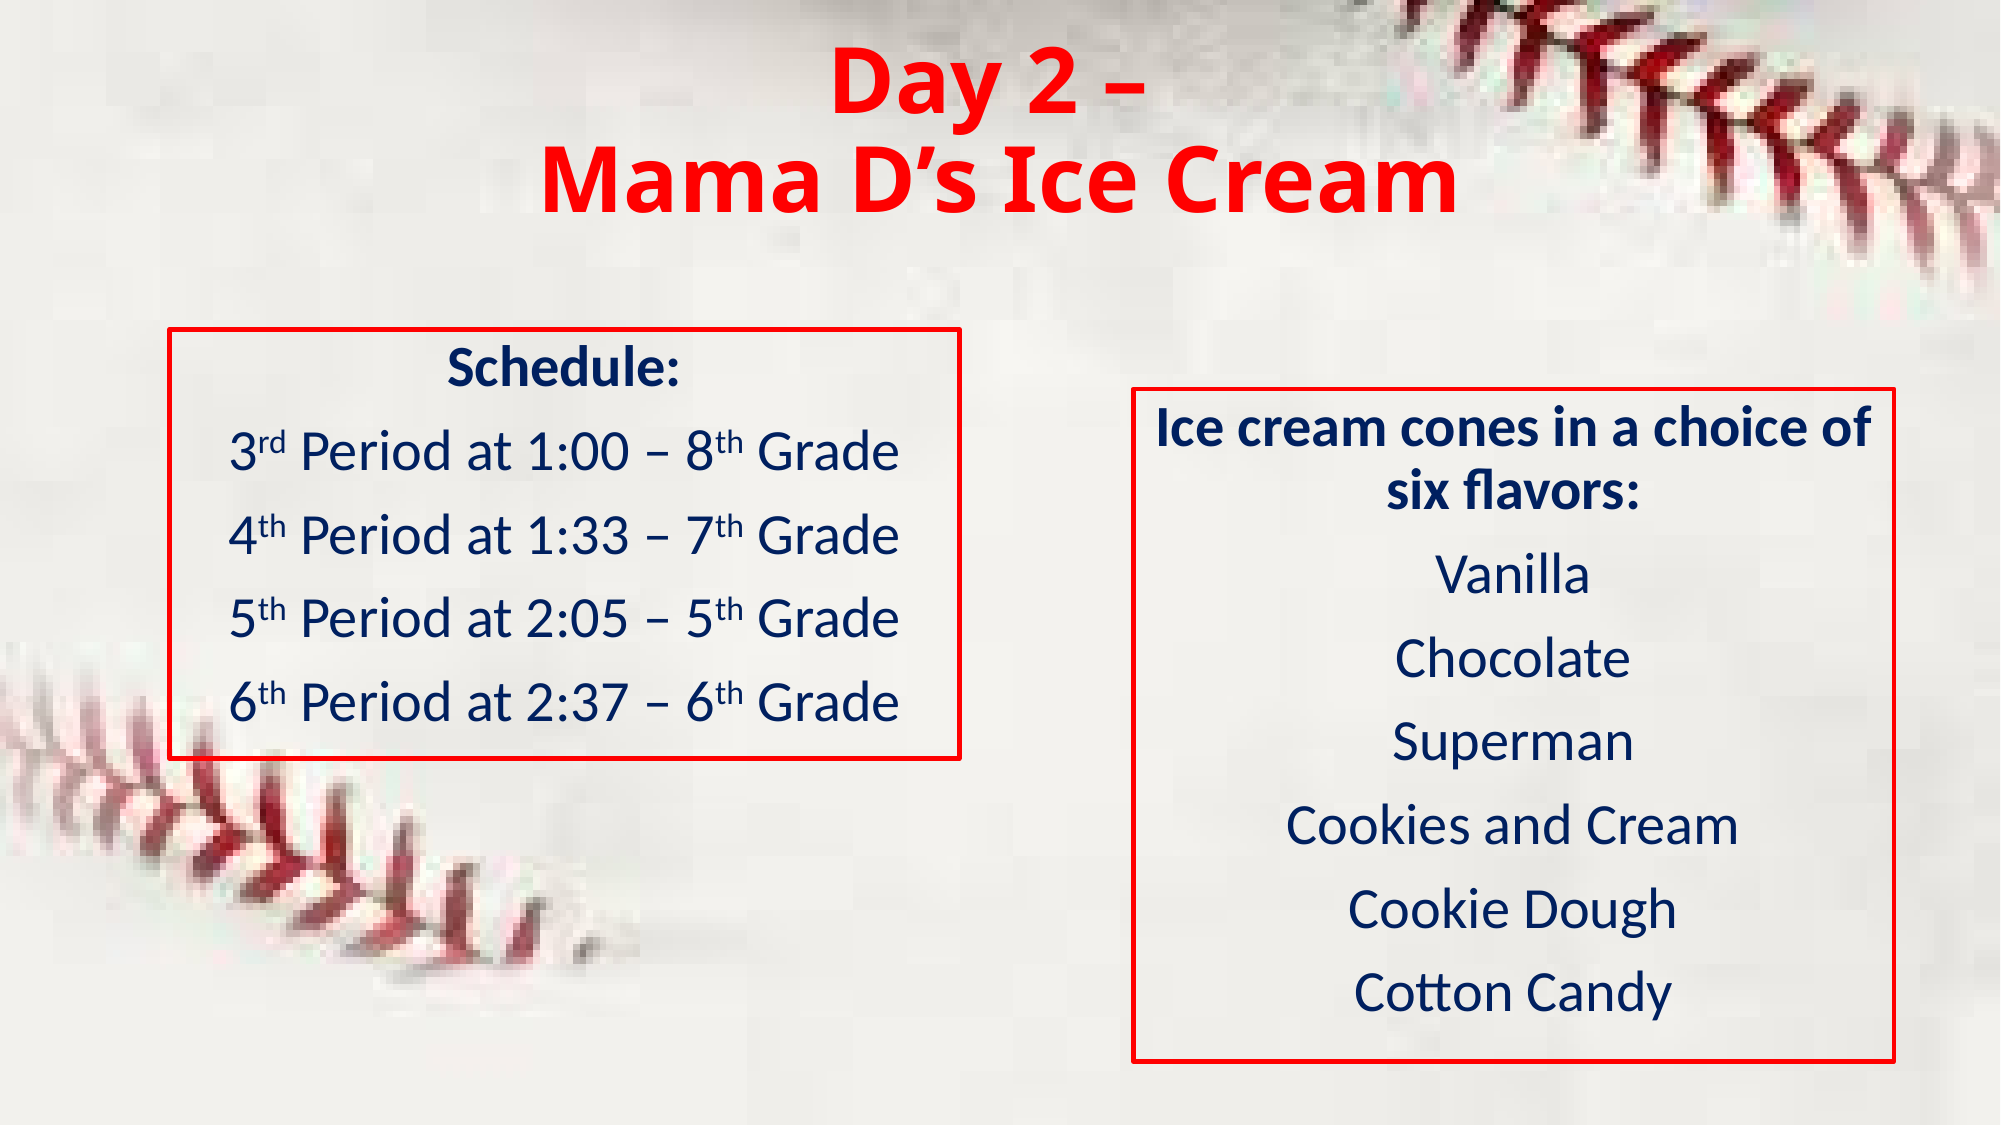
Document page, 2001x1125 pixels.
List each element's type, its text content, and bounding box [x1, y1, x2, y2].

list Ice cream cones in a choice of six flavors: Vanilla Chocolate Superman Cookies and Cream Cookie Dough Cotton Candy [1133, 389, 1894, 1062]
text_box Schedule: 3rd Period at 1:00 – 8th Grade 4th Period at 1:33 – 7th Grade 5th Period at 2:05 – 5th Grade 6th Period at 2:37 – 6th Grade [169, 329, 960, 759]
title Day 2 – Mama D’s Ice Cream [290, 24, 1710, 243]
picture [0, 0, 2001, 1125]
